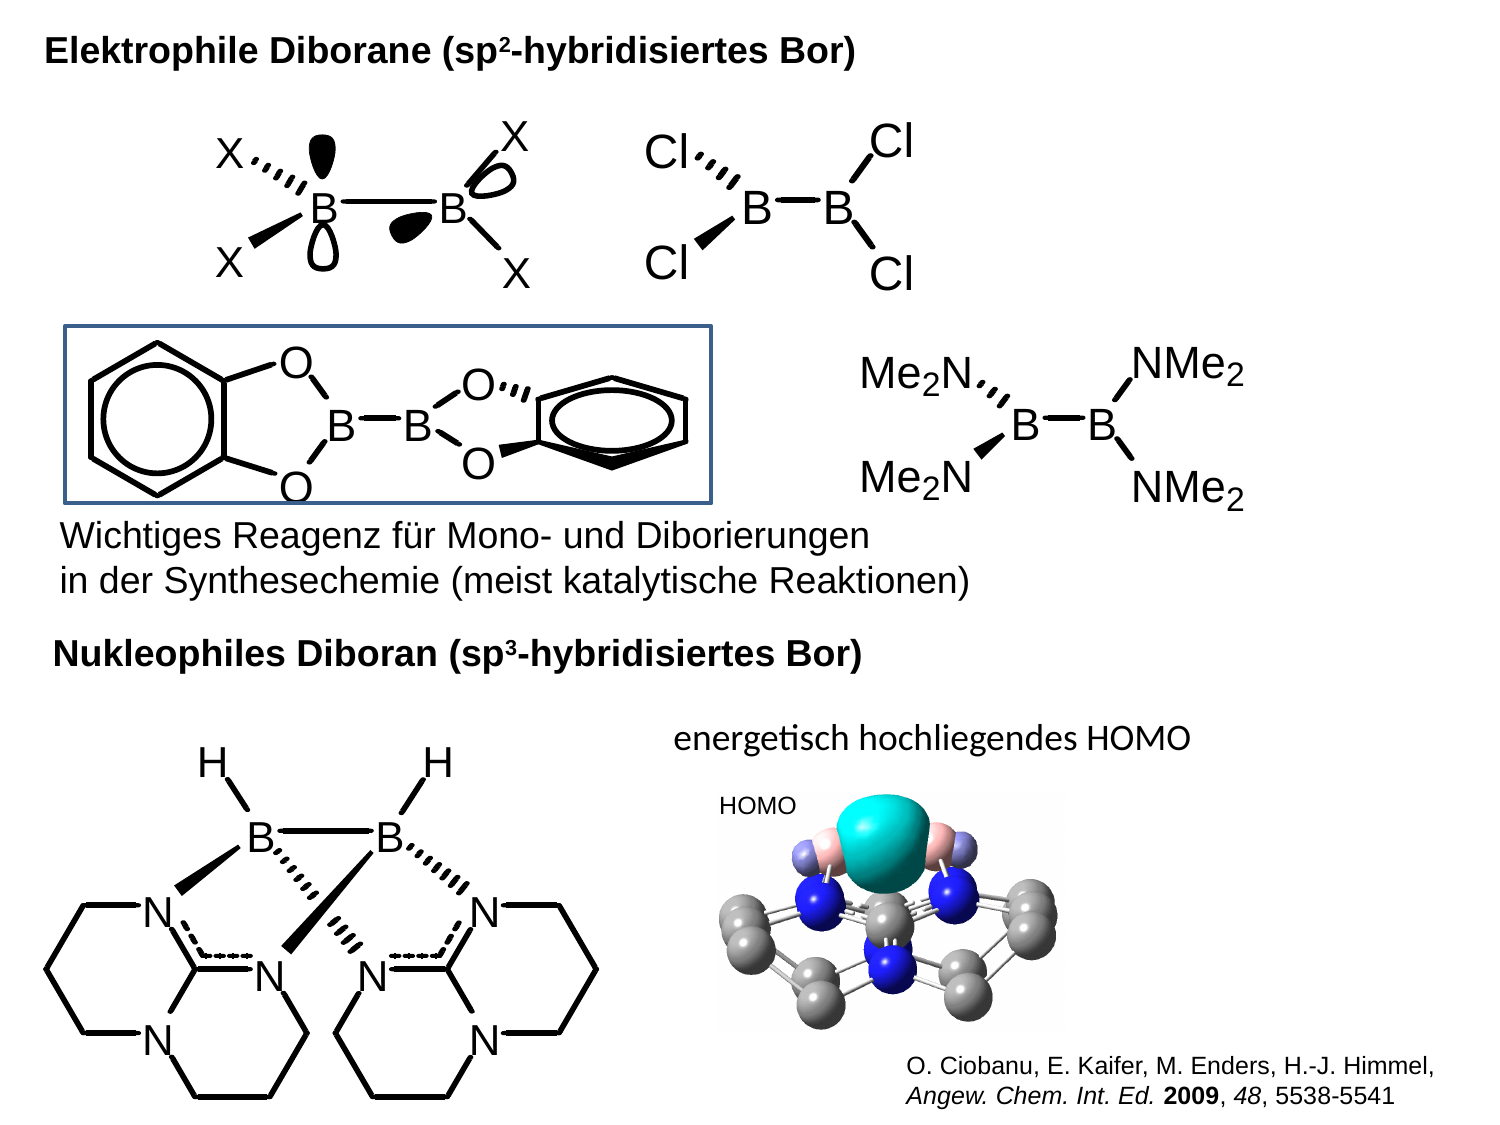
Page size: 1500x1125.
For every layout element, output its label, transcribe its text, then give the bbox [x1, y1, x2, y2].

text_box O. Ciobanu, E. Kaifer, M. Enders, H.-J. Himmel, Angew. Chem. Int. Ed. 2009, 48, 5538-5541 [891, 1041, 1495, 1117]
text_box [206, 101, 540, 292]
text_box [635, 101, 923, 295]
text_box Wichtiges Reagenz für Mono- und Diborierungen in der Synthesechemie (meist katalytische Reaktionen) [44, 503, 986, 609]
text_box energetisch hochliegendes HOMO [658, 705, 1207, 766]
text_box Elektrophile Diborane (sp2-hybridisiertes Bor) [29, 19, 872, 79]
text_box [80, 325, 1257, 516]
text_box Nukleophiles Diboran (sp3-hybridisiertes Bor) [37, 621, 878, 682]
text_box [35, 727, 609, 1110]
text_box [714, 786, 1073, 1042]
text_box [63, 324, 81, 505]
